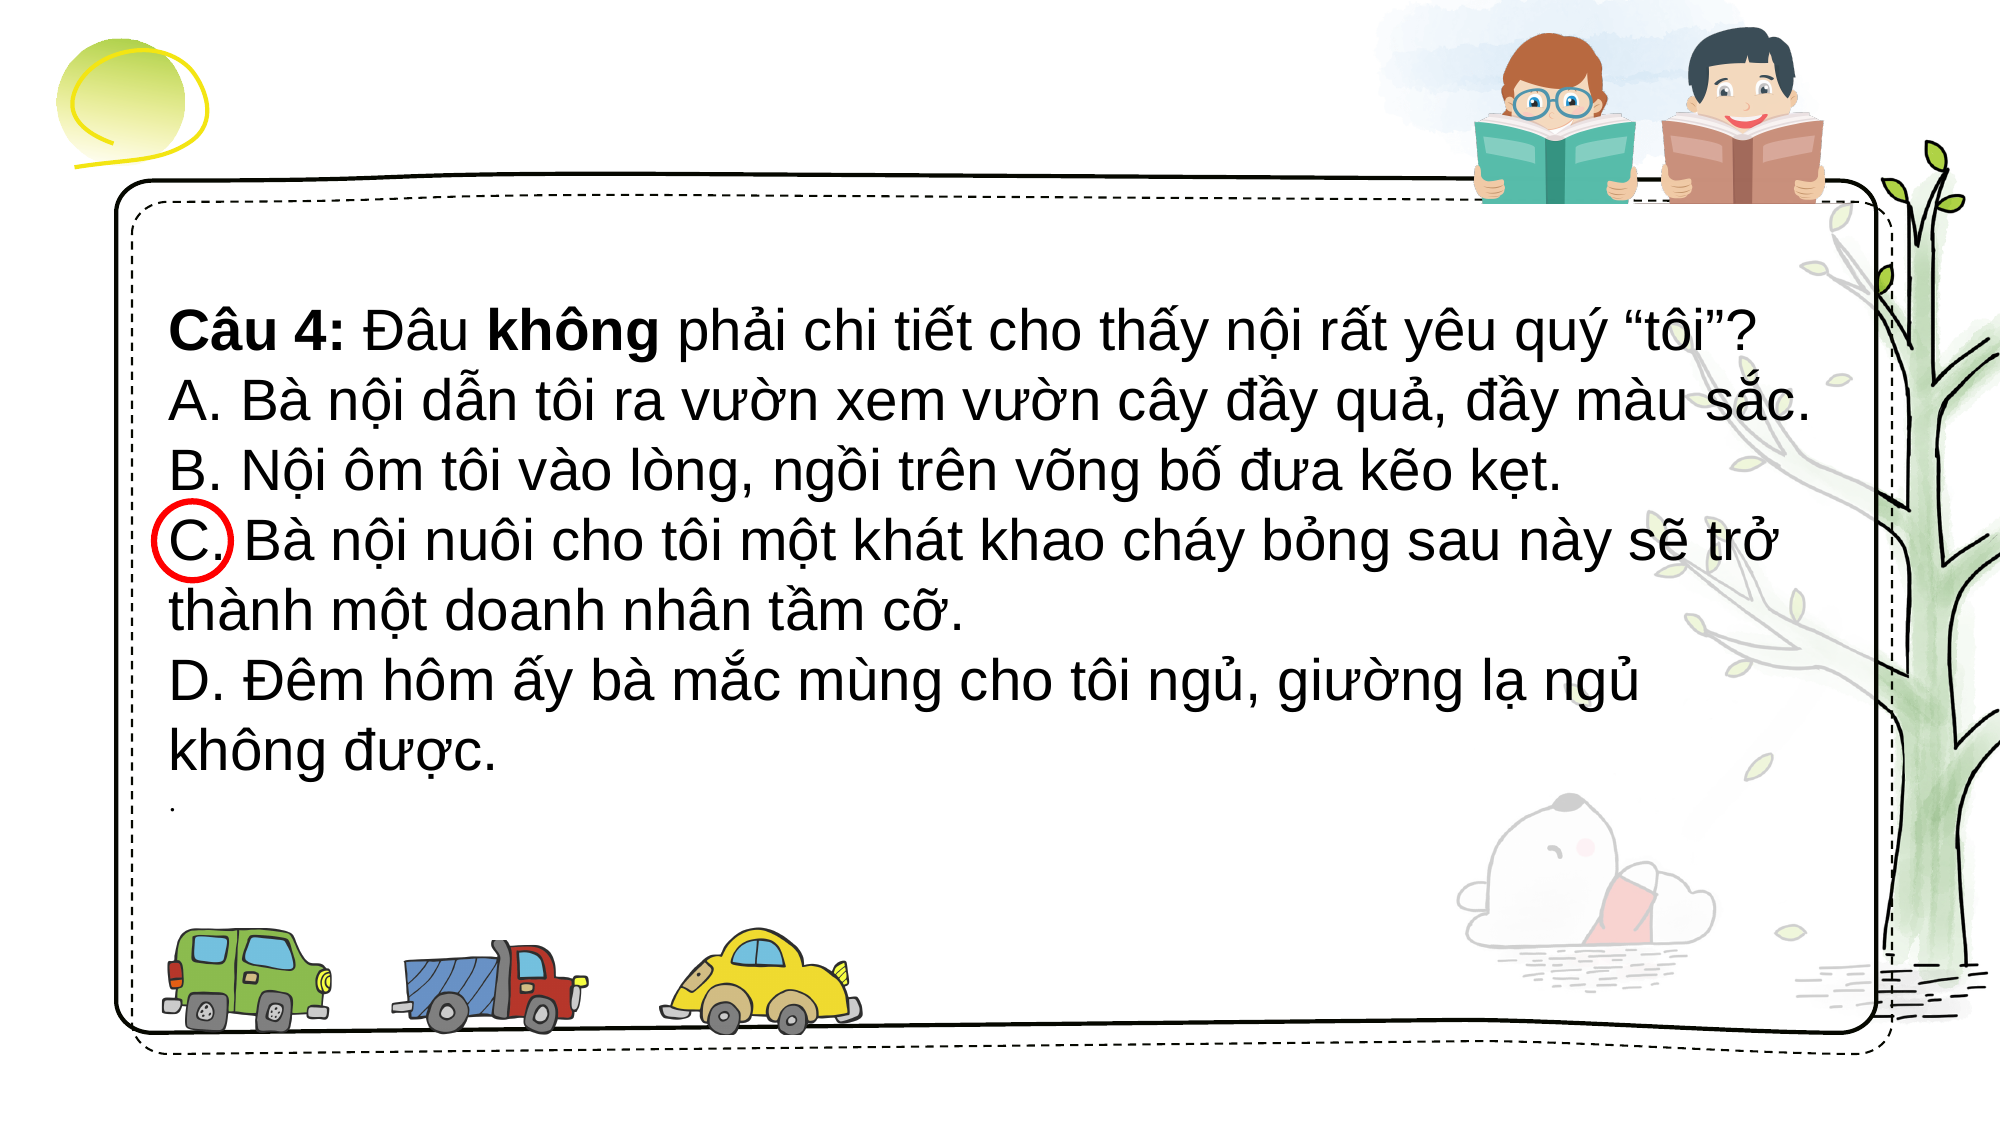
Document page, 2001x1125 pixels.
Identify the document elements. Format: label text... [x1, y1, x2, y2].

picture [384, 940, 591, 1053]
text_box Câu 4: Đâu không phải chi tiết cho thấy nội rất yêu quý “tôi”? A. Bà nội dẫn tôi ra vườn xem vườn cây đầy quả, đầy màu sắc. B. Nội ôm tôi vào lòng, ngồi trên võng bố đưa kẽo kẹt. C. Bà nội nuôi cho tôi một khát khao cháy bỏng sau này sẽ trở thành một doanh nhân tầm cỡ. D. Đêm hôm ấy bà mắc mùng cho tôi ngủ, giường lạ ngủ không được. . [154, 284, 1847, 825]
picture [1367, 0, 2000, 1125]
text_box [151, 499, 233, 583]
picture [659, 922, 869, 1035]
picture [161, 928, 346, 1040]
